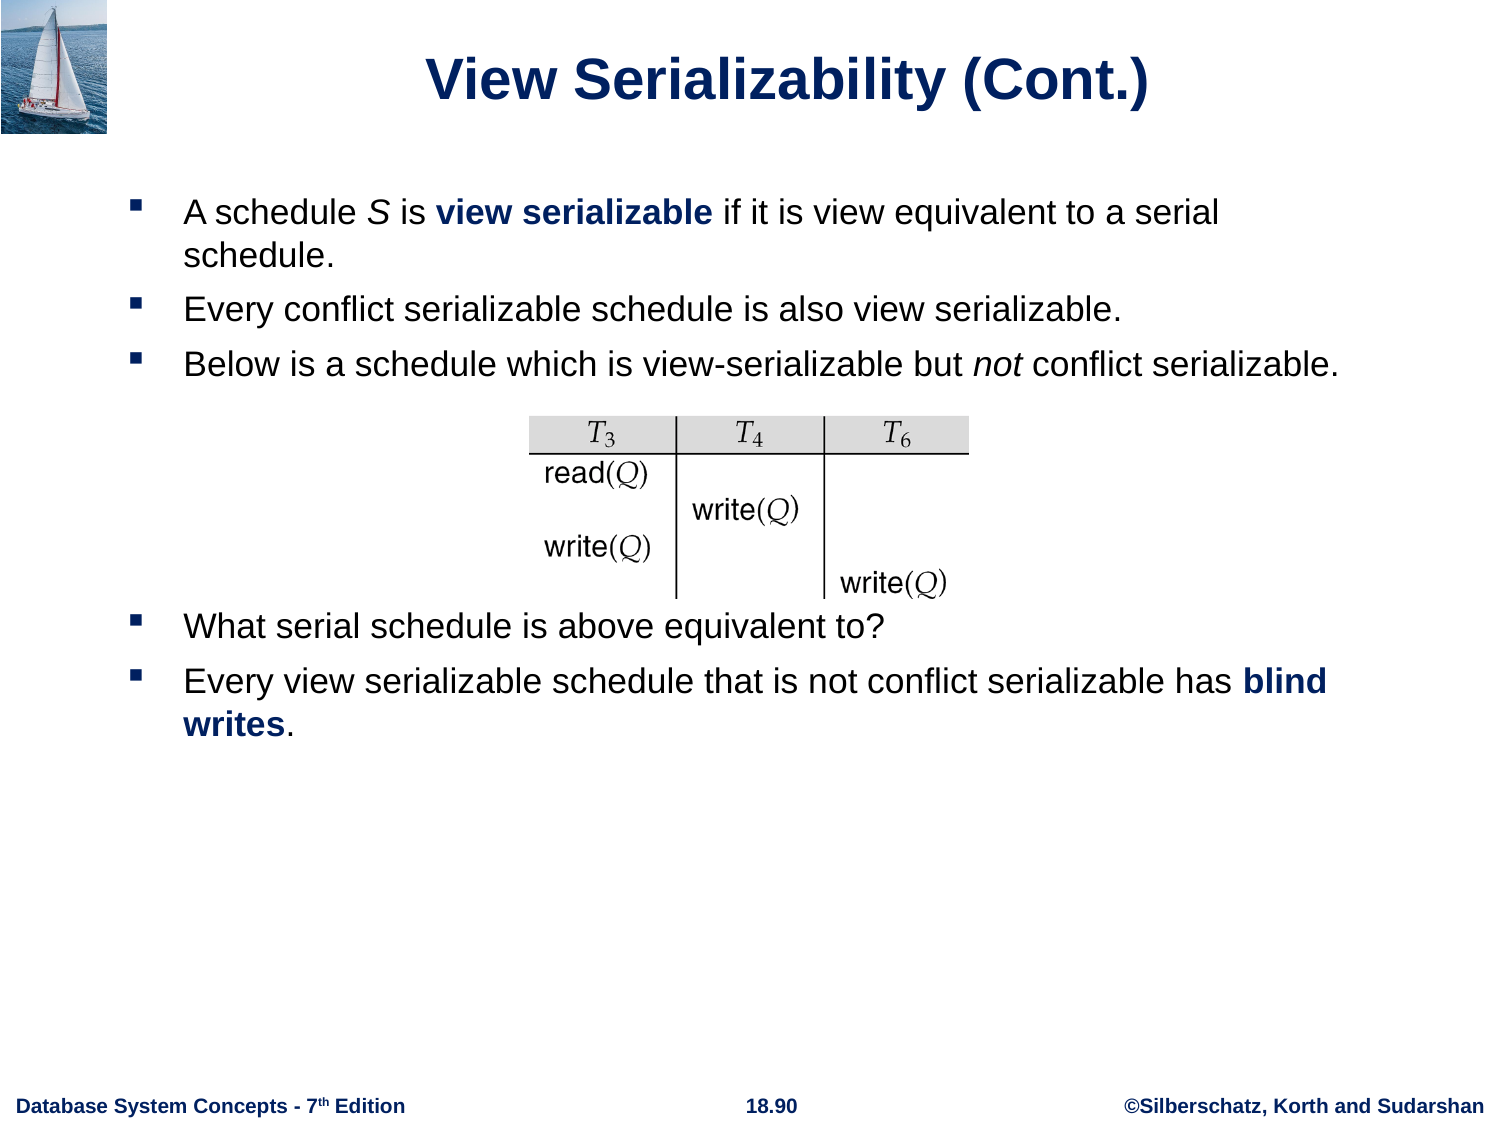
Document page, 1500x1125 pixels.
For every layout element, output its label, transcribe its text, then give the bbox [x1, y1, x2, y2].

list A schedule S is view serializable if it is view equivalent to a serial schedule. Every conflict serializable schedule is also view serializable. Below is a schedule which is view-serializable but not conflict serializable. What serial schedule is above equivalent to? Every view serializable schedule that is not conflict serializable has blind writes. [112, 181, 1380, 1003]
title View Serializability (Cont.) [125, 18, 1452, 120]
picture [529, 412, 970, 599]
picture [1, 0, 107, 134]
